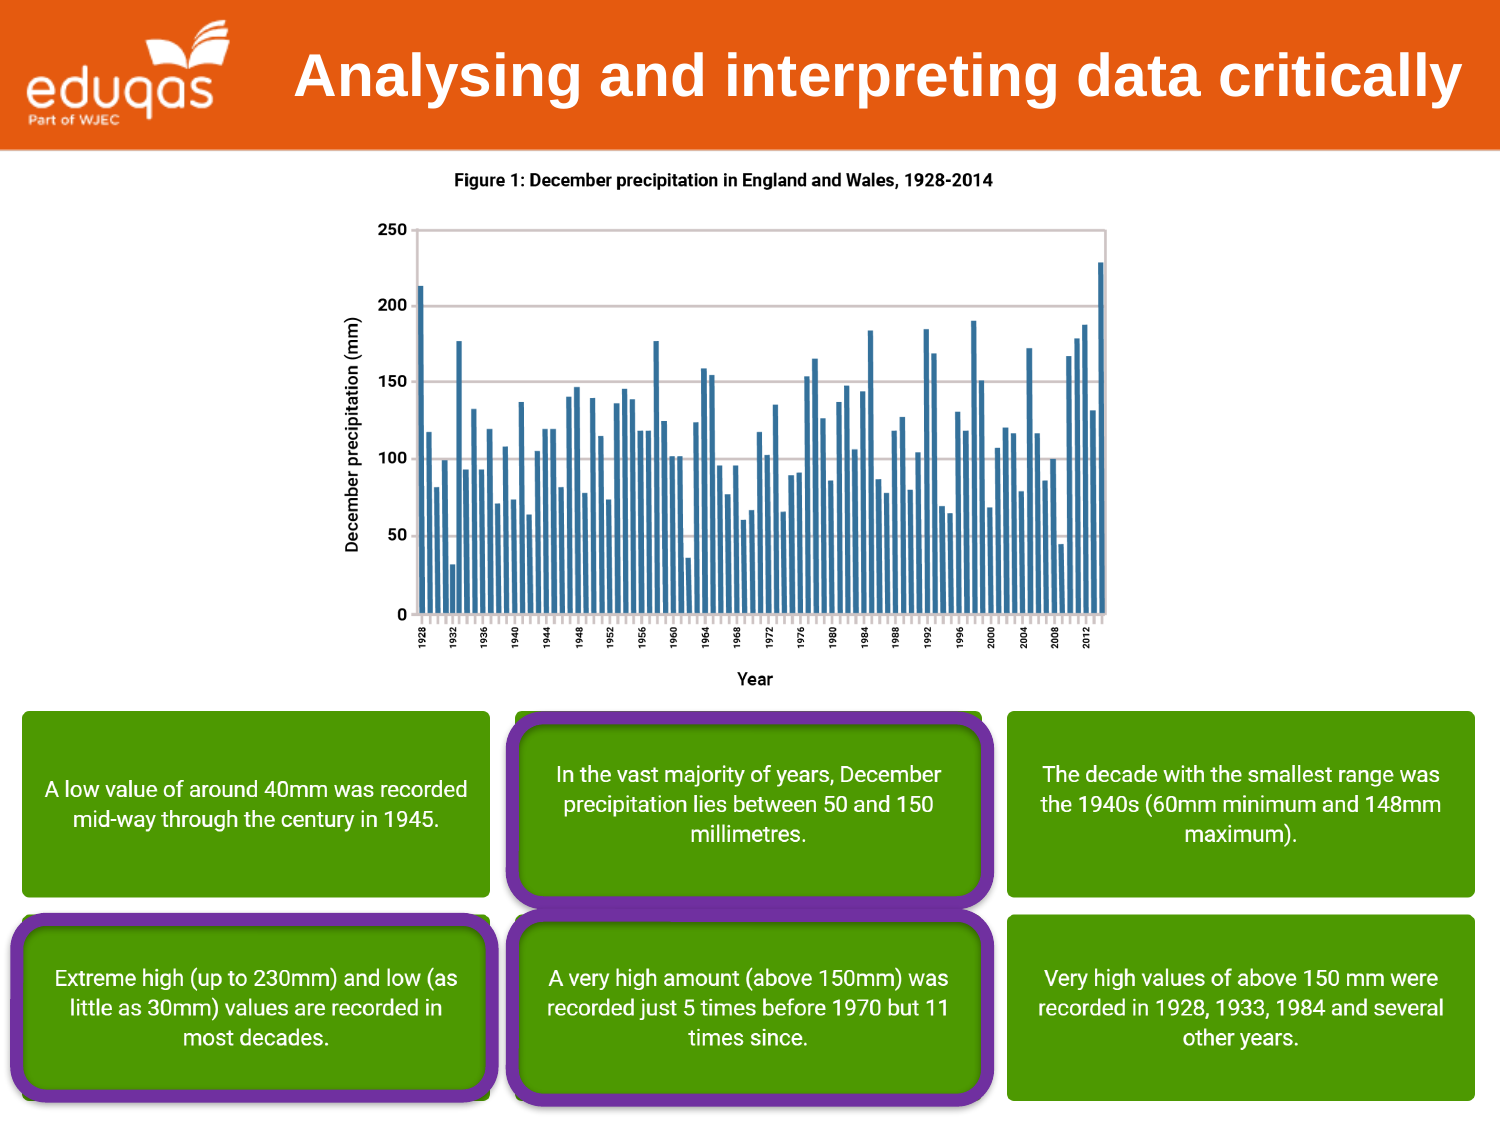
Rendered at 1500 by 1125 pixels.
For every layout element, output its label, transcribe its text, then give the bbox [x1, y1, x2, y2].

picture [0, 0, 1500, 1109]
text_box Analysing and interpreting data critically [269, 28, 1481, 108]
